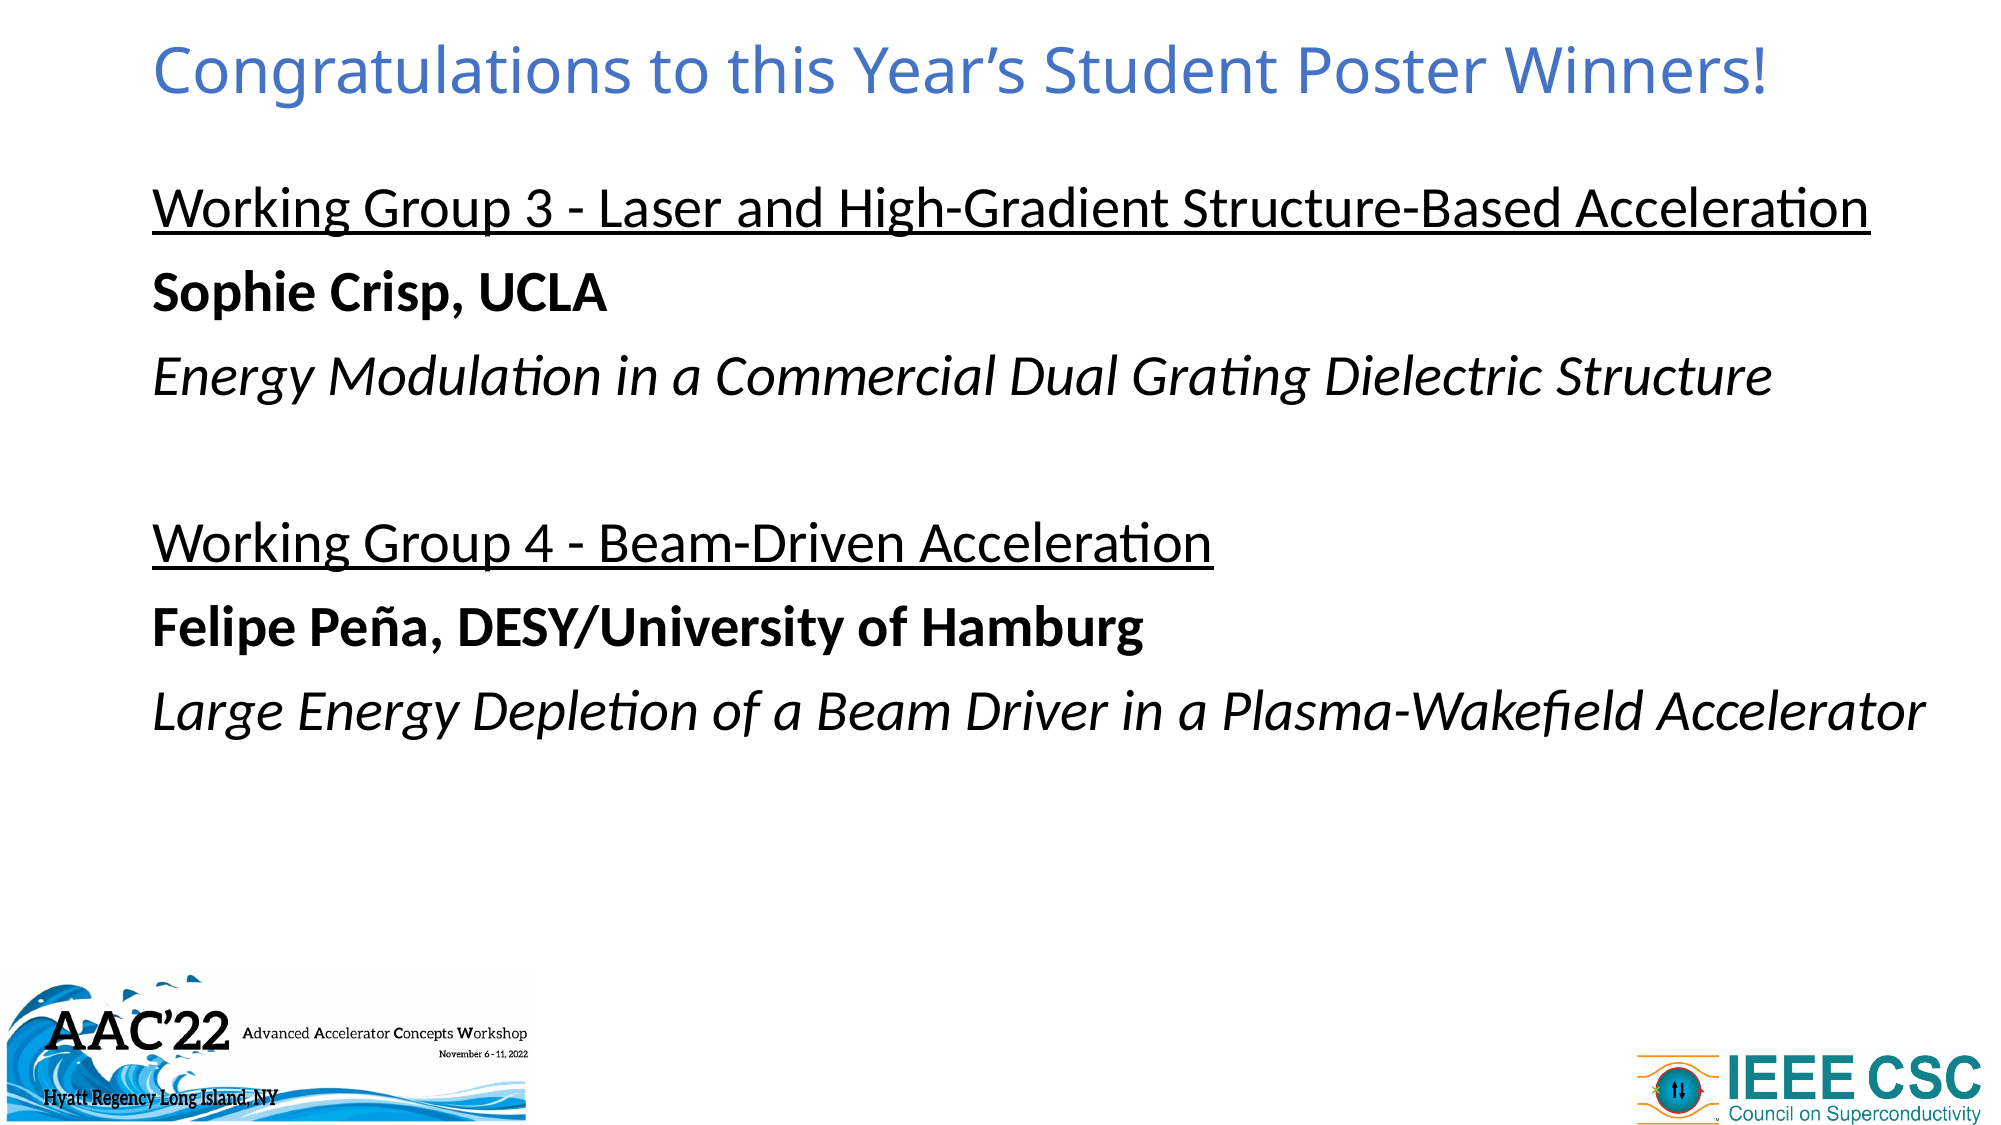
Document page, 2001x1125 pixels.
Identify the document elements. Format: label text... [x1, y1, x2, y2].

picture [0, 971, 532, 1125]
title Congratulations to this Year’s Student Poster Winners! [137, 0, 1863, 147]
list Working Group 3 - Laser and High-Gradient Structure-Based Acceleration Sophie Crisp, UCLA Energy Modulation in a Commercial Dual Grating Dielectric Structure Working Group 4 - Beam-Driven Acceleration Felipe Peña, DESY/University of Hamburg Large Energy Depletion of a Beam Driver in a Plasma-Wakefield Accelerator [137, 169, 1967, 1014]
picture [1637, 1055, 1981, 1125]
